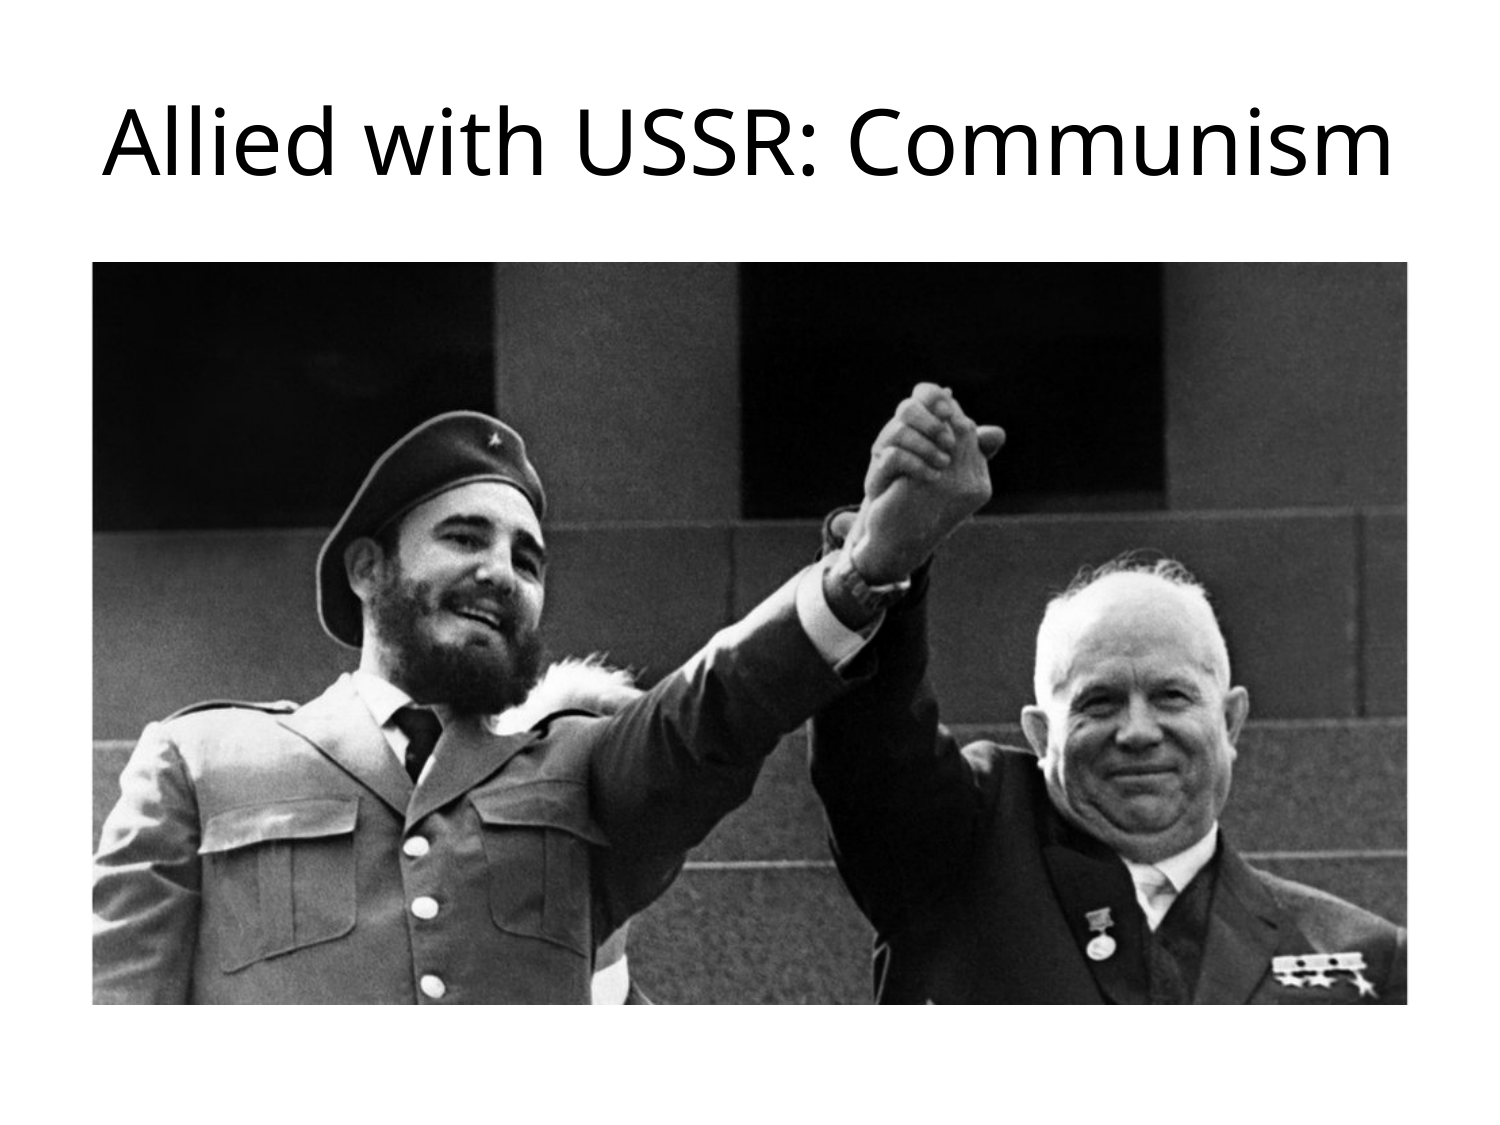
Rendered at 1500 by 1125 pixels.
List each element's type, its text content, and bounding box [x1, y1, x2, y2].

title Allied with USSR: Communism [75, 45, 1425, 233]
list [89, 262, 1411, 1006]
